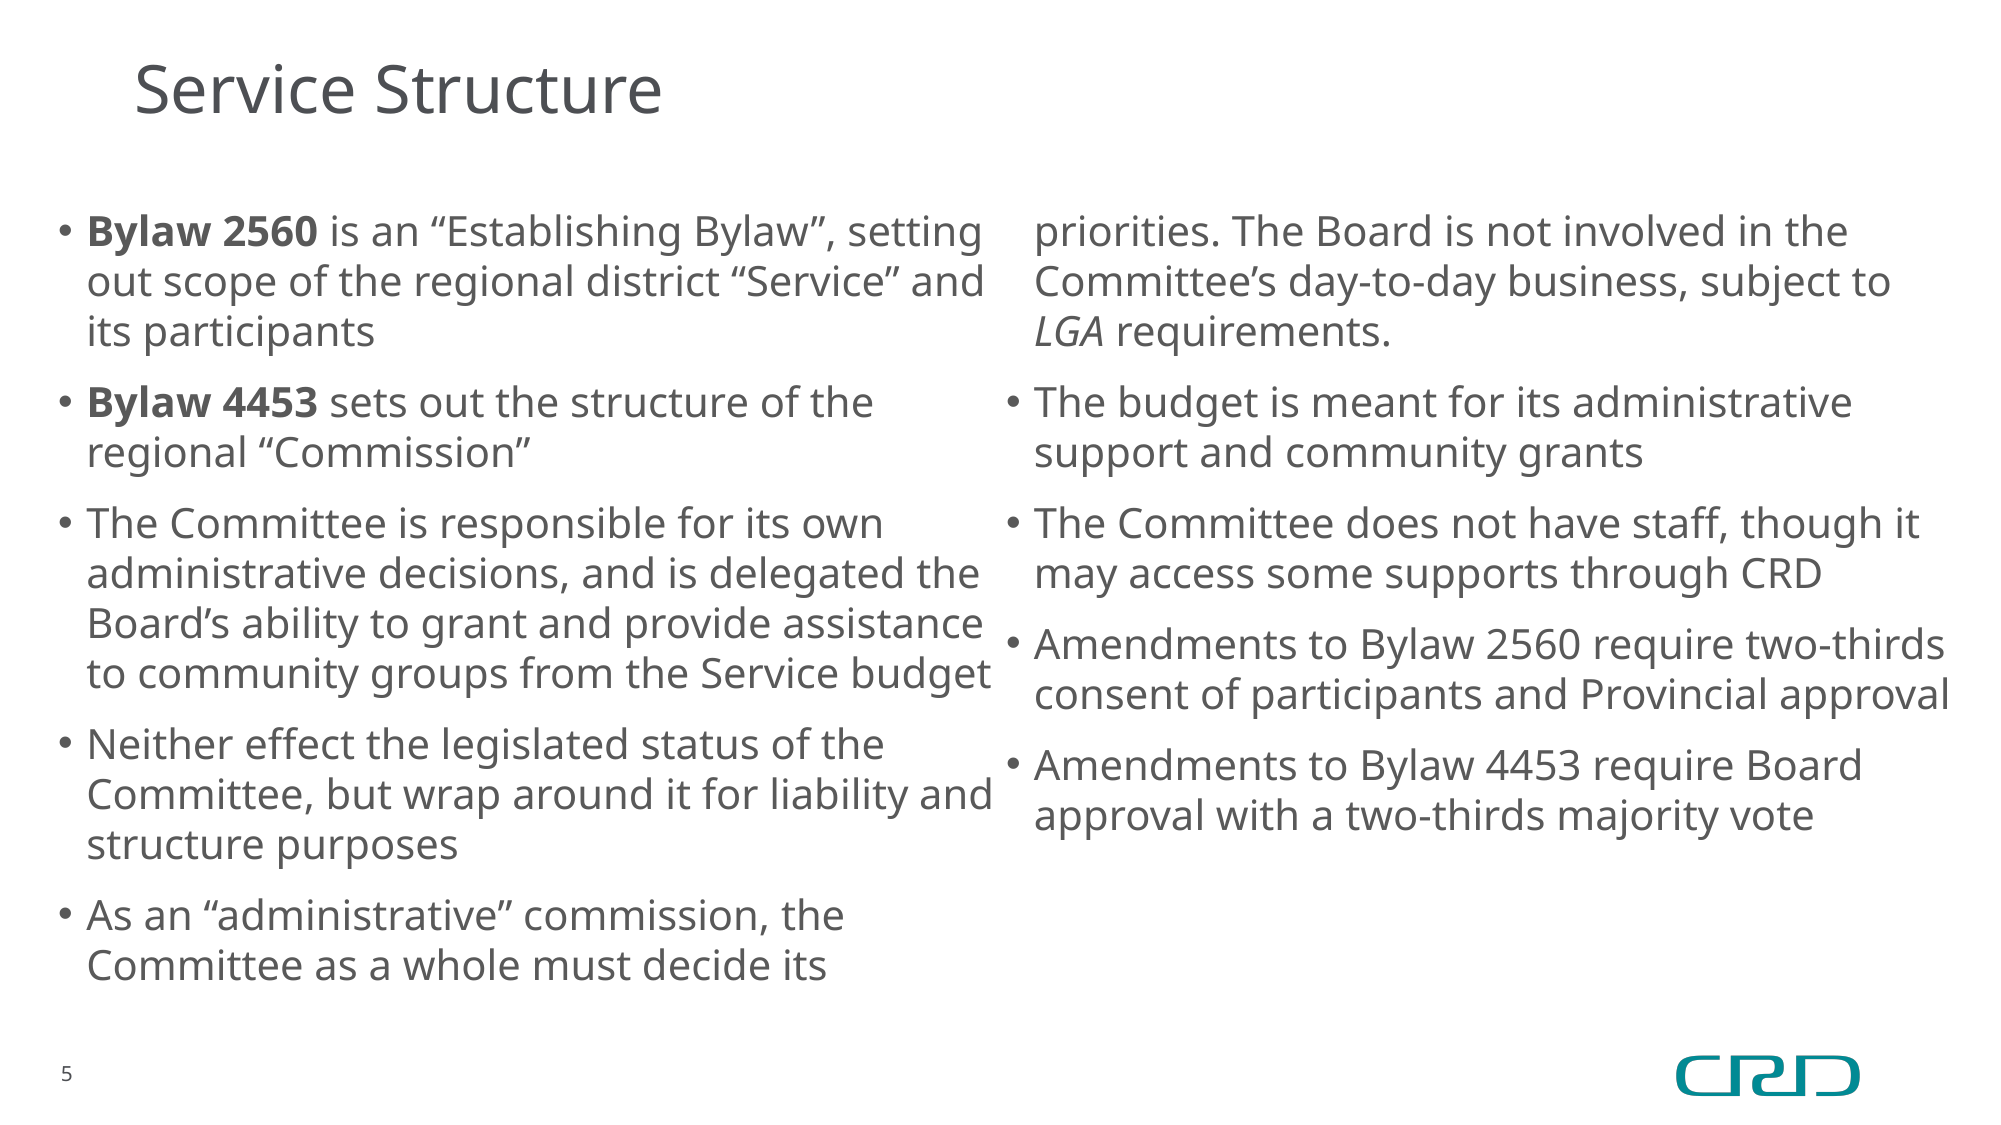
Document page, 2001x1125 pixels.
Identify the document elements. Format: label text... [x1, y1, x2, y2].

list Bylaw 2560 is an “Establishing Bylaw”, setting out scope of the regional district “Service” and its participants Bylaw 4453 sets out the structure of the regional “Commission” The Committee is responsible for its own administrative decisions, and is delegated the Board’s ability to grant and provide assistance to community groups from the Service budget Neither effect the legislated status of the Committee, but wrap around it for liability and structure purposes As an “administrative” commission, the Committee as a whole must decide its priorities. The Board is not involved in the Committee’s day-to-day business, subject to LGA requirements. The budget is meant for its administrative support and community grants The Committee does not have staff, though it may access some supports through CRD Amendments to Bylaw 2560 require two-thirds consent of participants and Provincial approval Amendments to Bylaw 4453 require Board approval with a two-thirds majority vote [43, 197, 1969, 929]
title Service Structure [119, 36, 1119, 144]
slide_number 5 [0, 1050, 134, 1099]
picture [1673, 1051, 1863, 1099]
